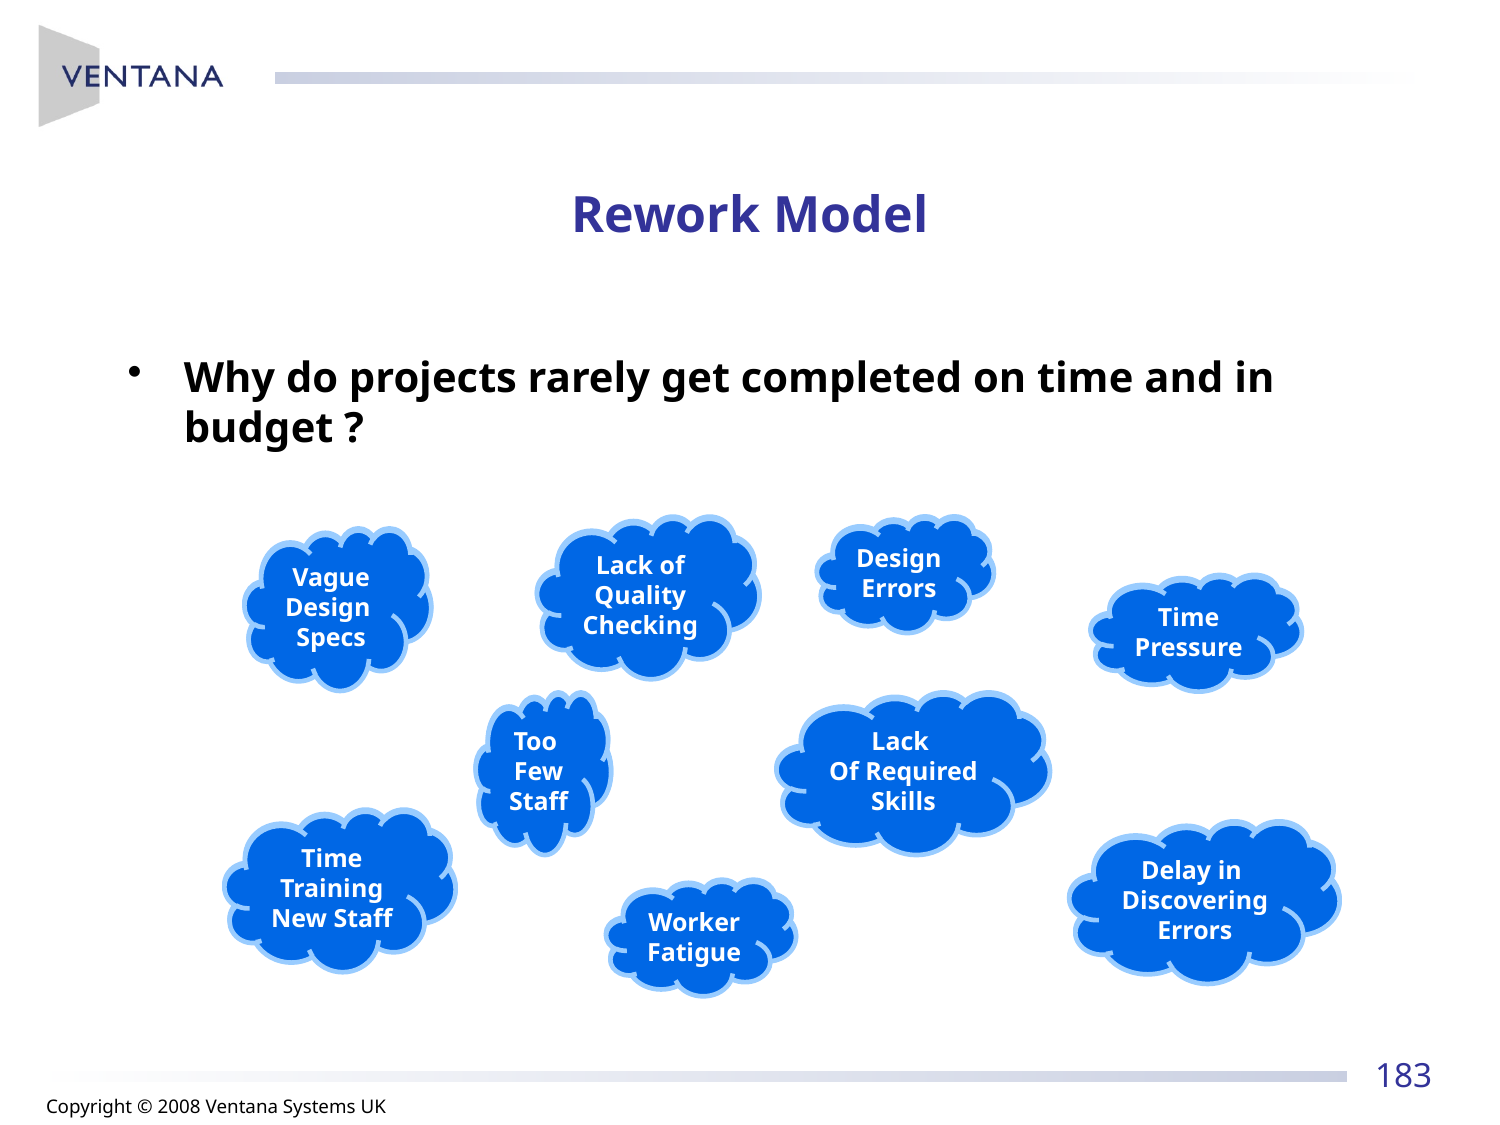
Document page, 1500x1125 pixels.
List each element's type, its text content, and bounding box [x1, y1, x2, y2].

list Why do projects rarely get completed on time and in budget ? [112, 343, 1388, 446]
title Rework Model [112, 137, 1388, 288]
picture [0, 0, 275, 153]
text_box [210, 515, 1355, 995]
